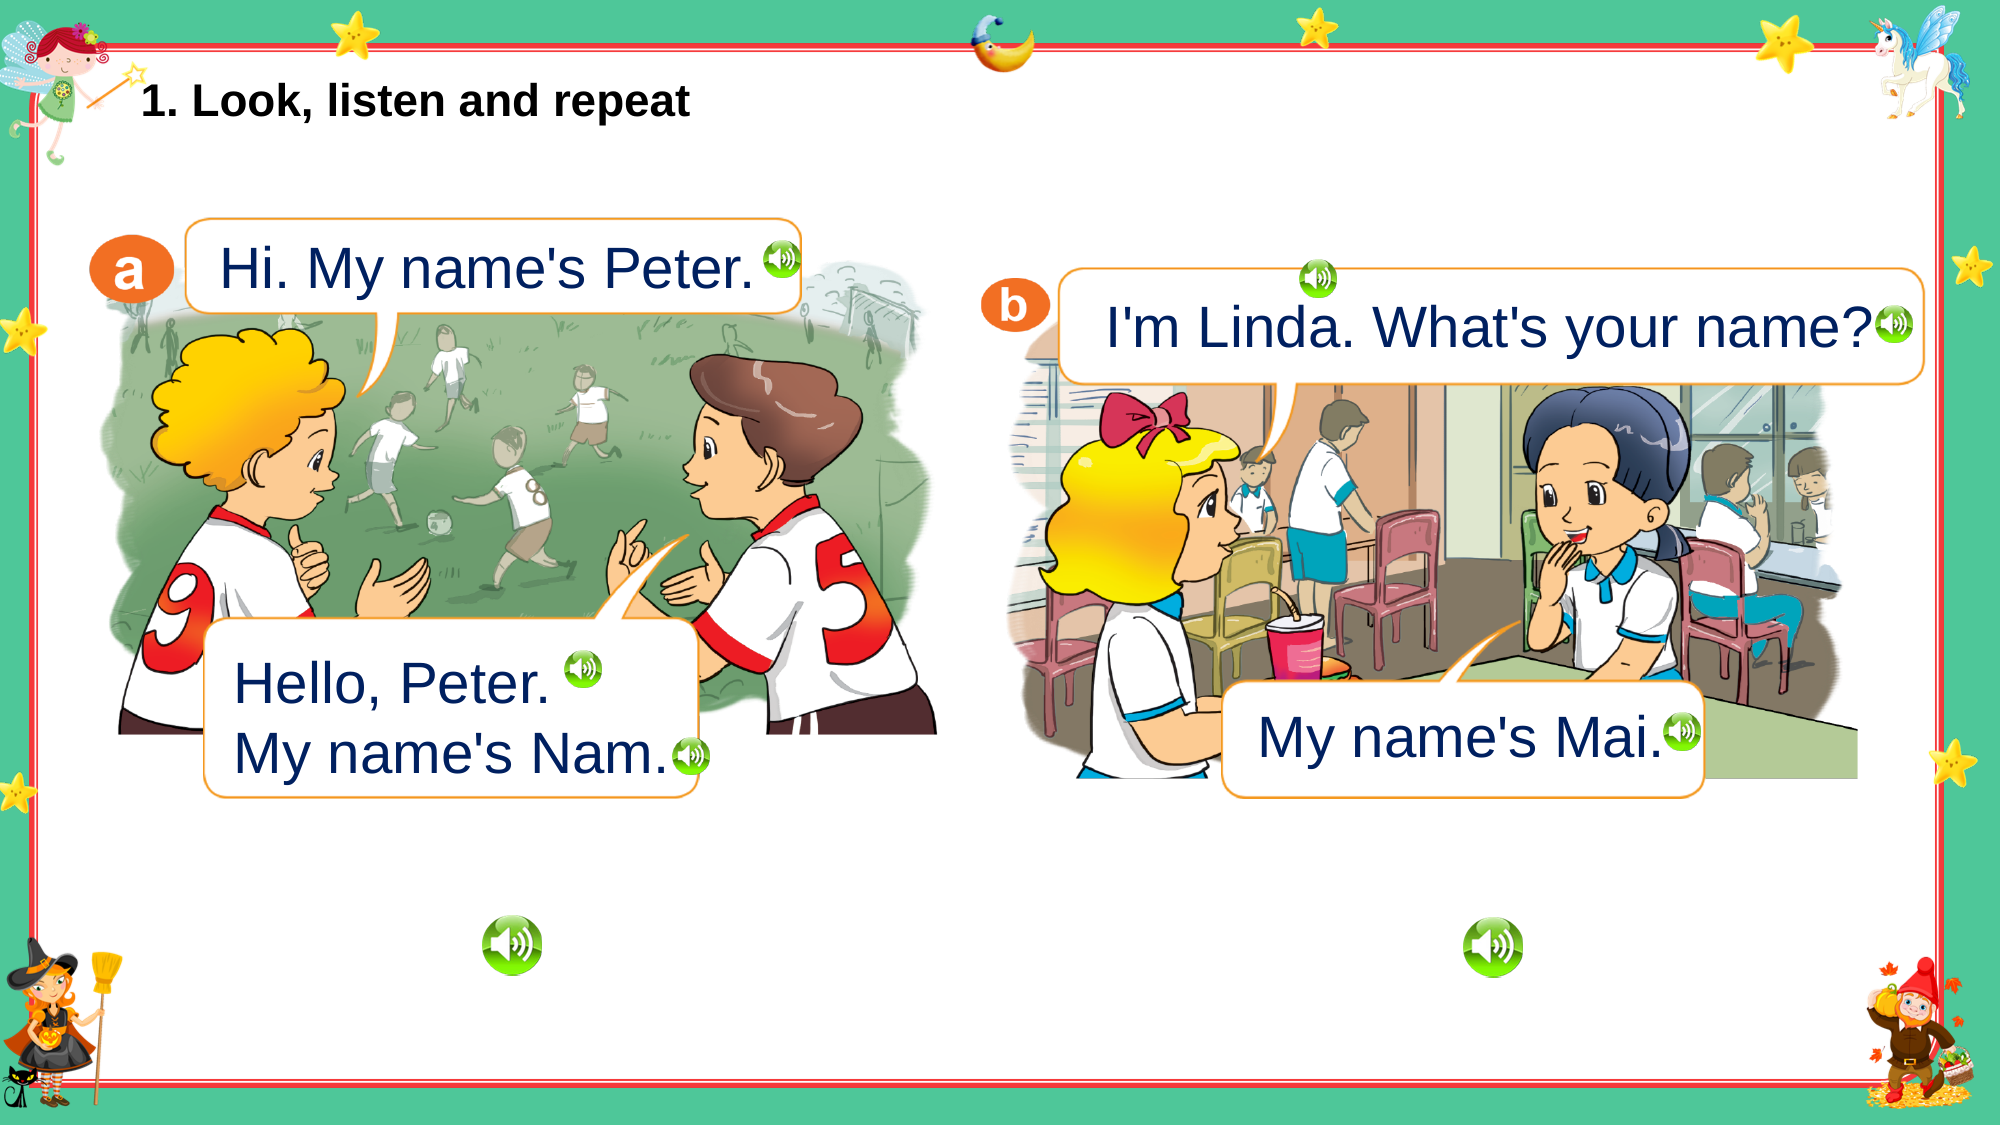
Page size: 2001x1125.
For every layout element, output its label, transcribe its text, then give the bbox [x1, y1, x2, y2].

text_box 1. Look, listen and repeat [125, 63, 706, 133]
picture [0, 0, 2000, 1125]
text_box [66, 209, 1934, 811]
